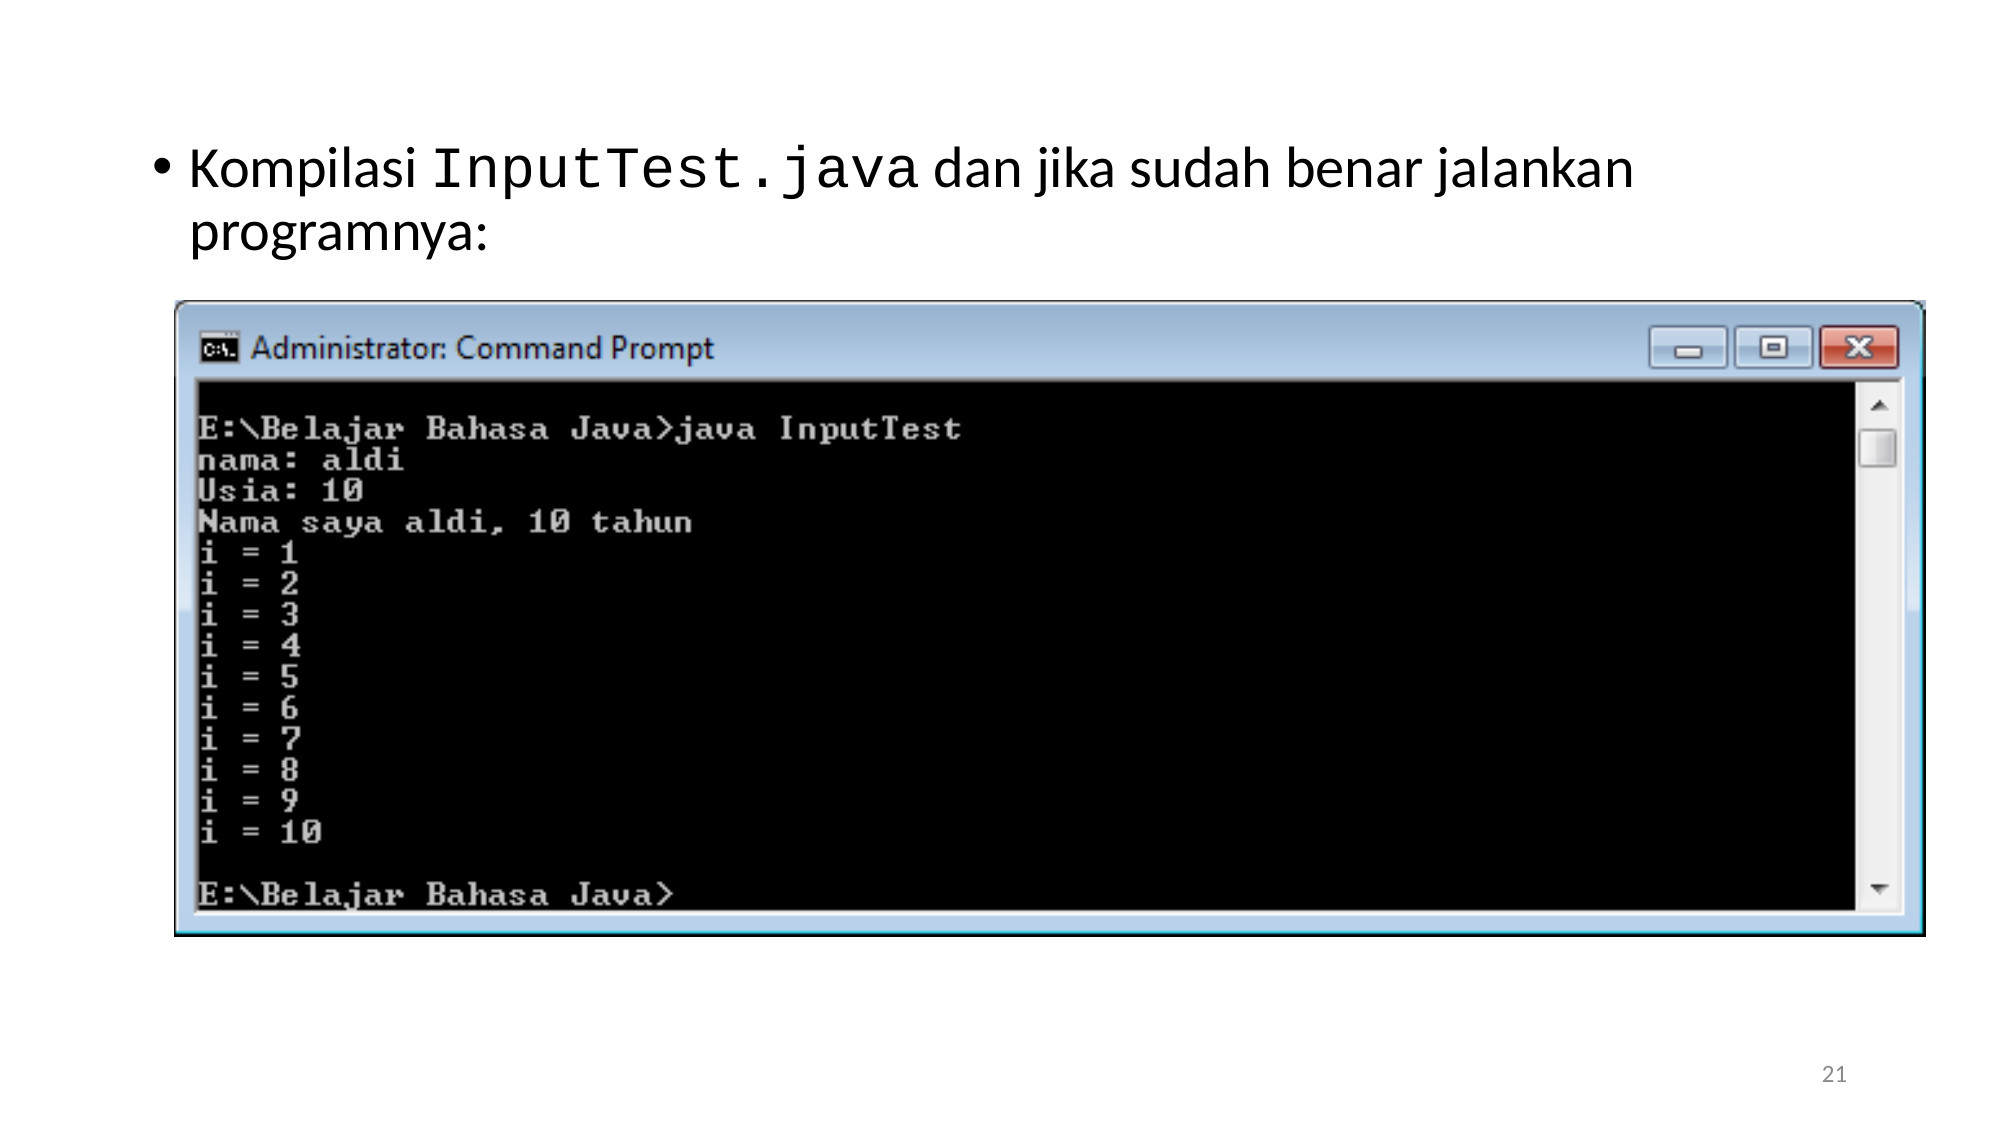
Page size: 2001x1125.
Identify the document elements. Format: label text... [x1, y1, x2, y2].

slide_number 21 [1412, 1042, 1863, 1103]
list Kompilasi InputTest.java dan jika sudah benar jalankan programnya: [137, 129, 1863, 1014]
picture [174, 300, 1926, 937]
